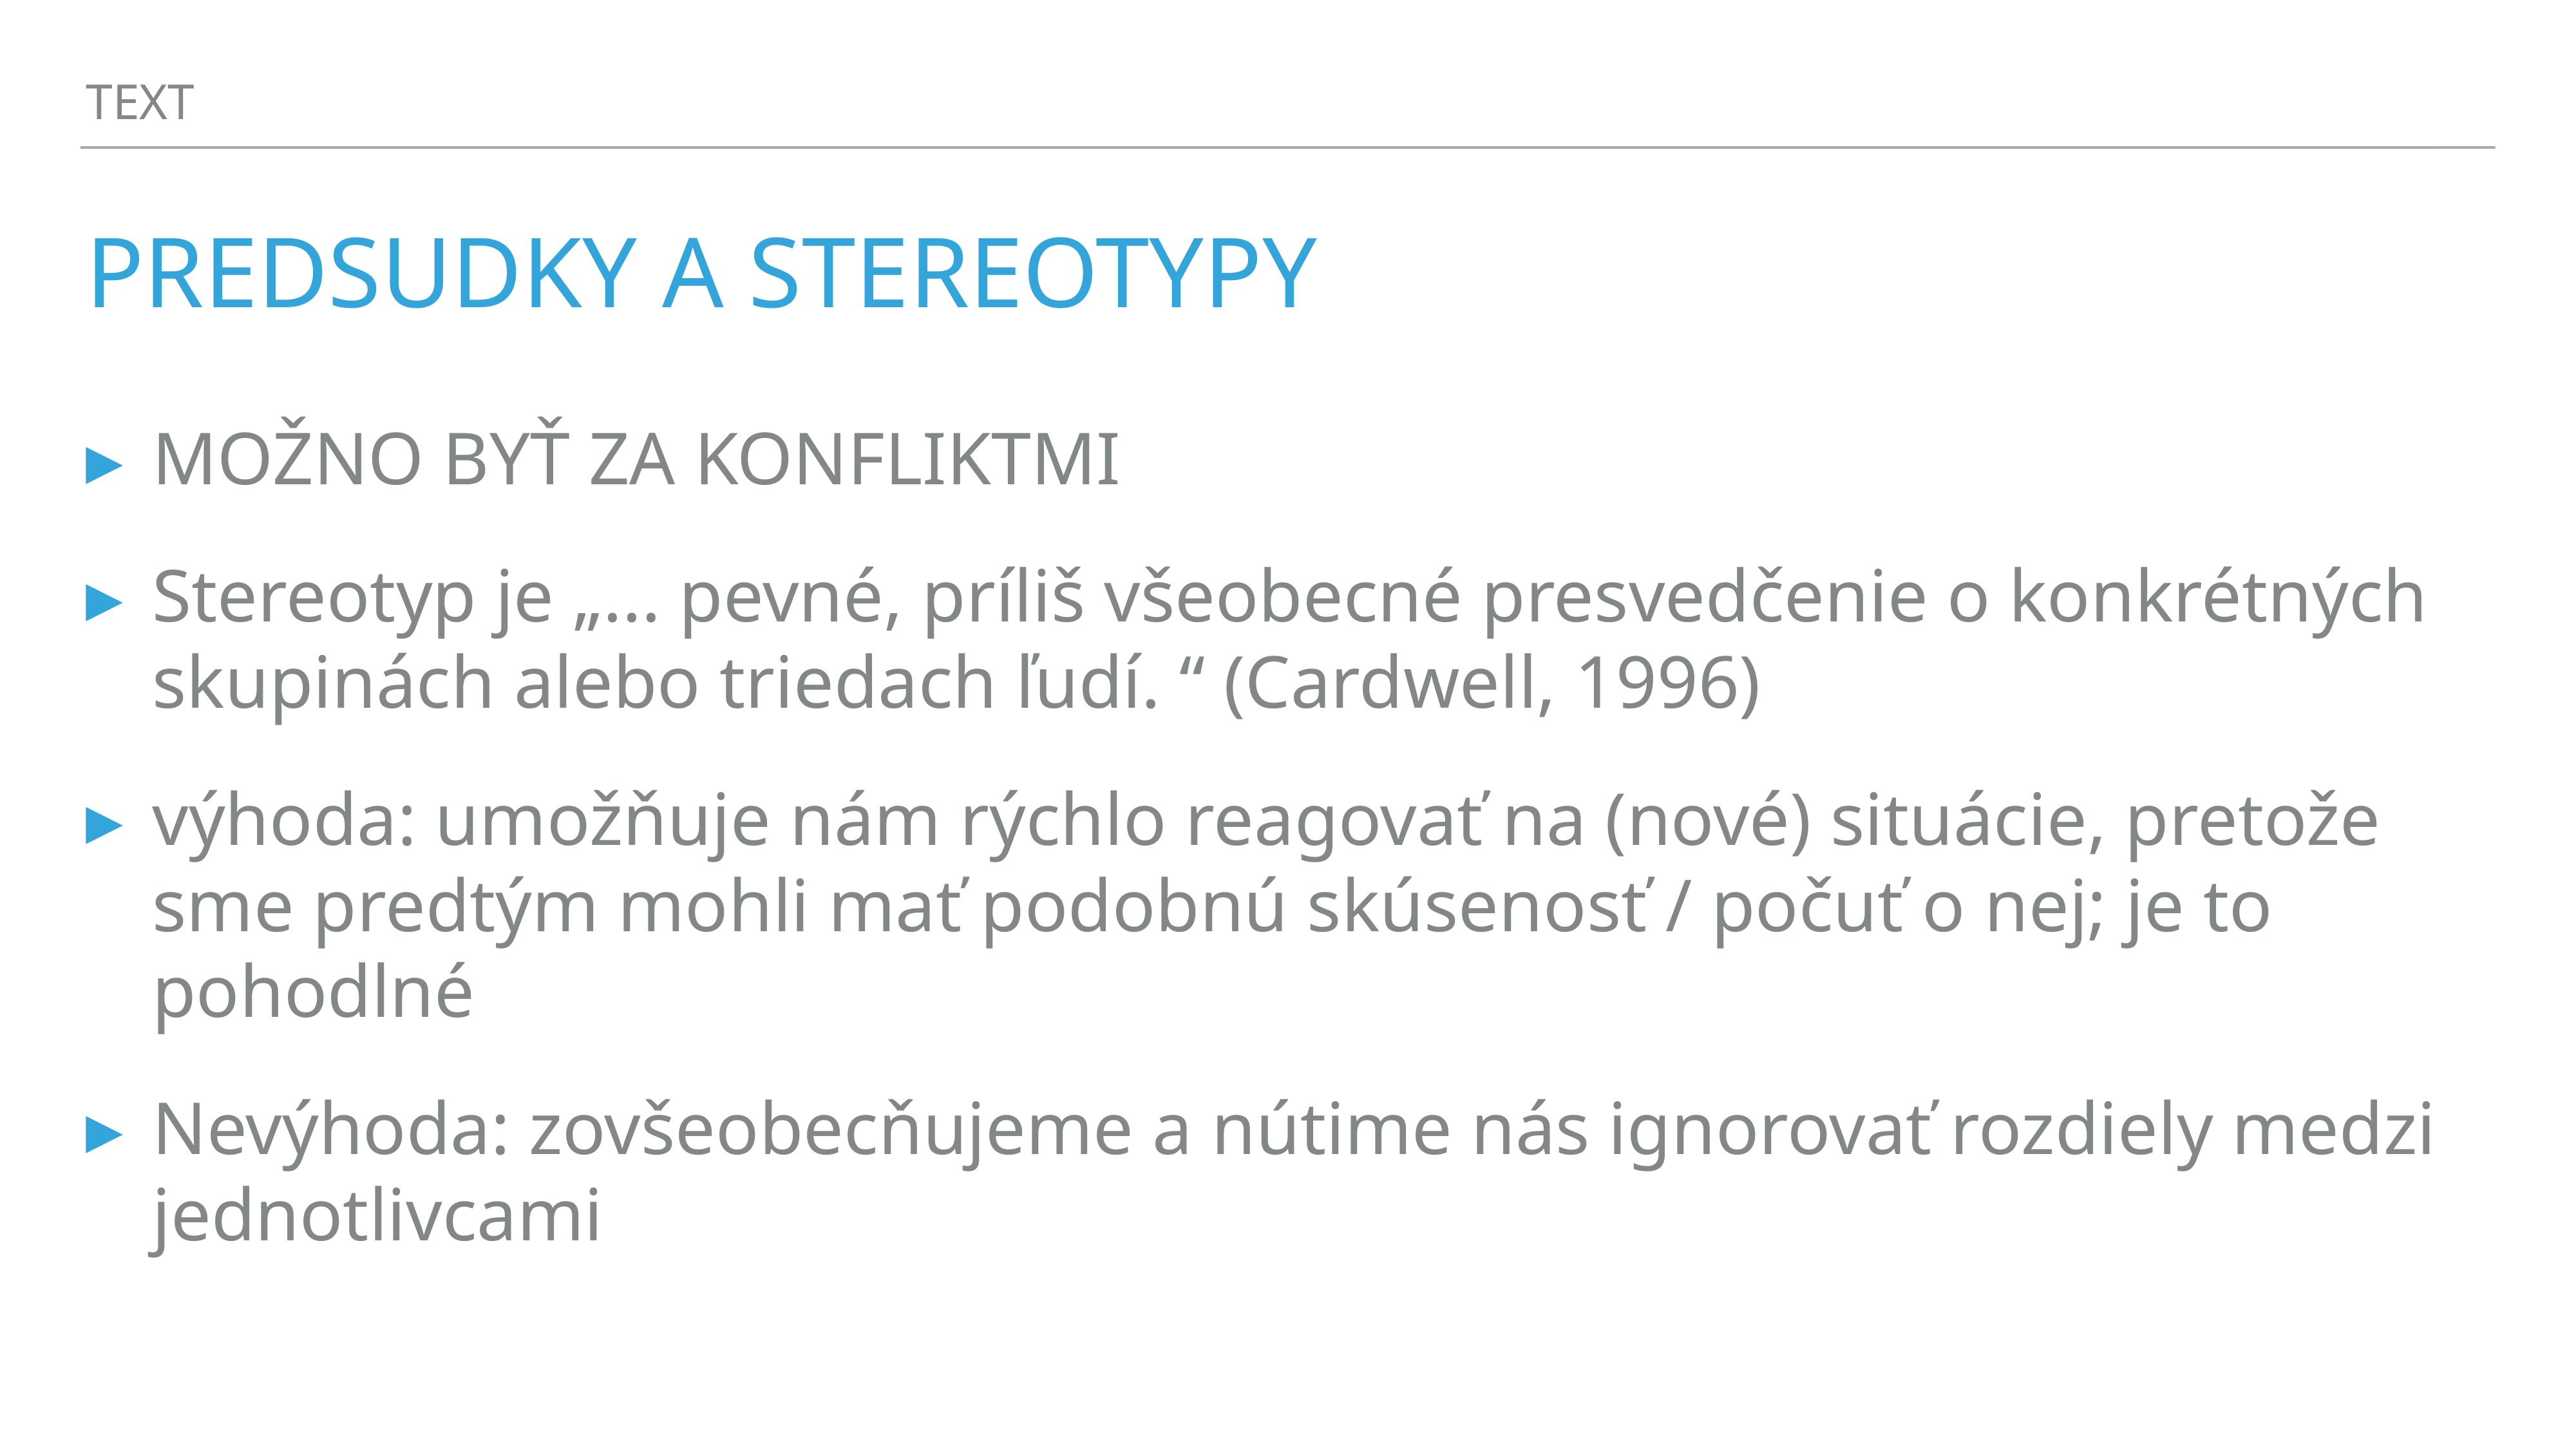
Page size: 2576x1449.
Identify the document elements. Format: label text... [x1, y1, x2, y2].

list MOŽNO BYŤ ZA KONFLIKTMI Stereotyp je „... pevné, príliš všeobecné presvedčenie o konkrétných skupinách alebo triedach ľudí. “ (Cardwell, 1996) výhoda: umožňuje nám rýchlo reagovať na (nové) situácie, pretože sme predtým mohli mať podobnú skúsenosť / počuť o nej; je to pohodlné Nevýhoda: zovšeobecňujeme a nútime nás ignorovať rozdiely medzi jednotlivcami [80, 407, 2496, 1316]
text_box TEXT [80, 77, 2295, 135]
title PREDSUDKY A STEREOTYPY [80, 227, 2496, 336]
